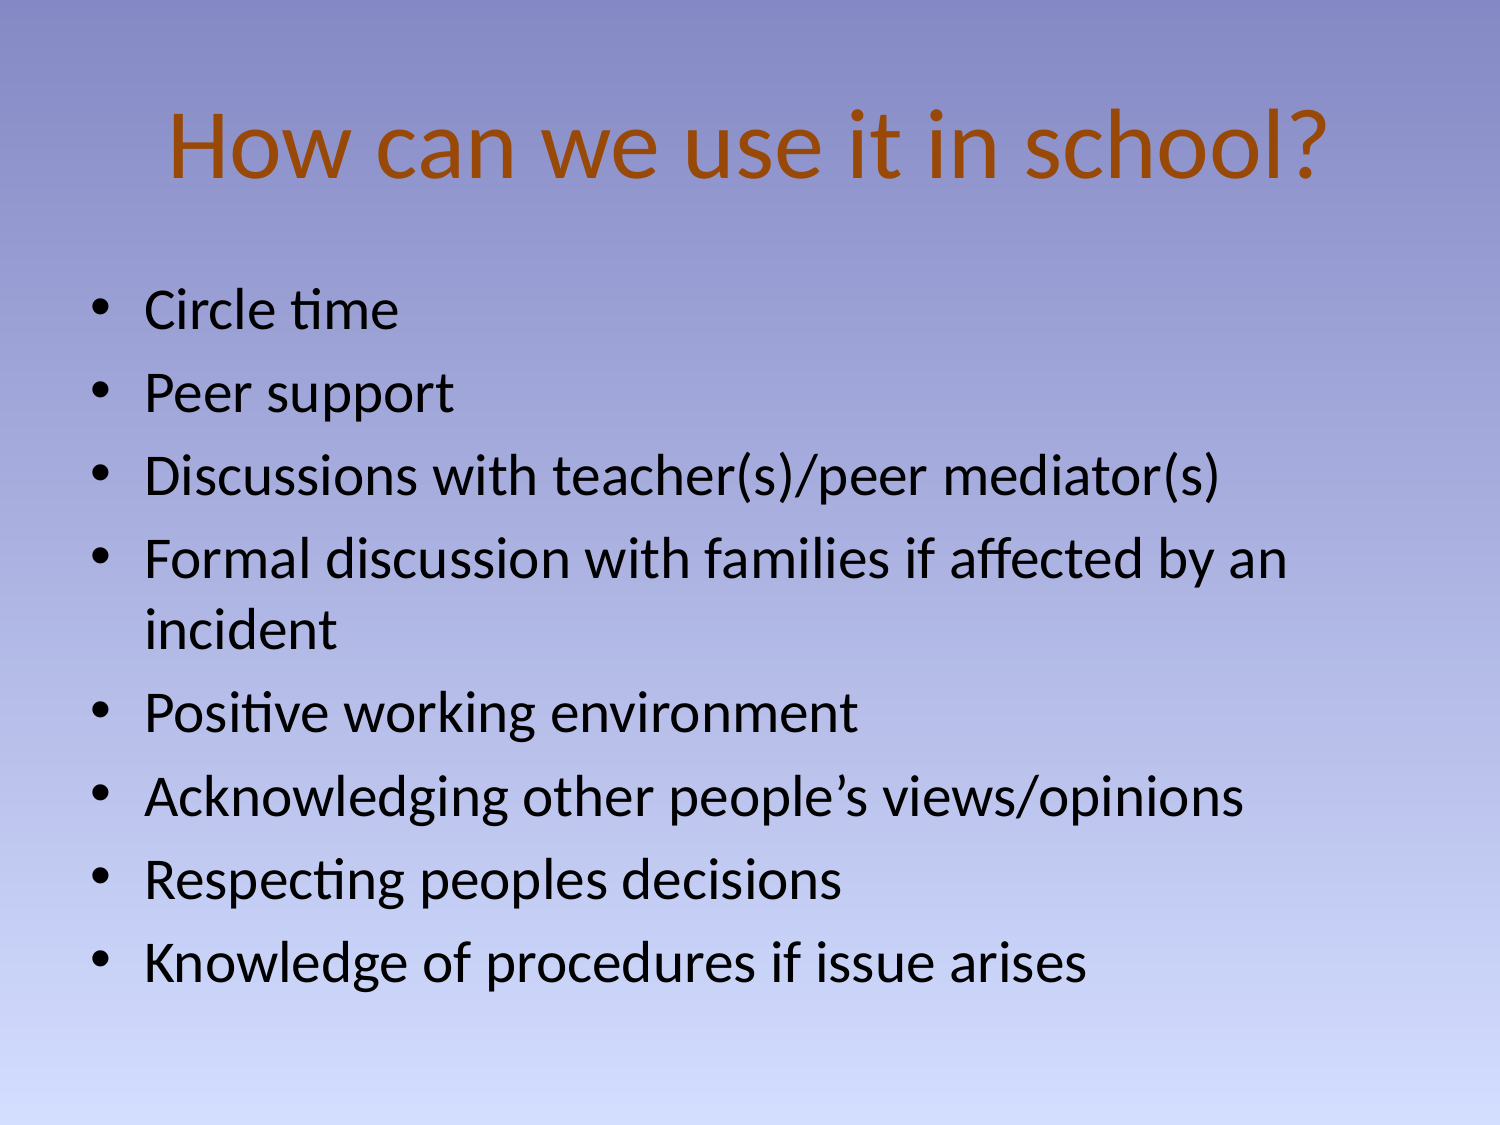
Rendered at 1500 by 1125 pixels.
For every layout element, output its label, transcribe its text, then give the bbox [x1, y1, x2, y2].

title How can we use it in school? [75, 45, 1425, 233]
list Circle time Peer support Discussions with teacher(s)/peer mediator(s) Formal discussion with families if affected by an incident Positive working environment Acknowledging other people’s views/opinions Respecting peoples decisions Knowledge of procedures if issue arises [75, 262, 1425, 1005]
